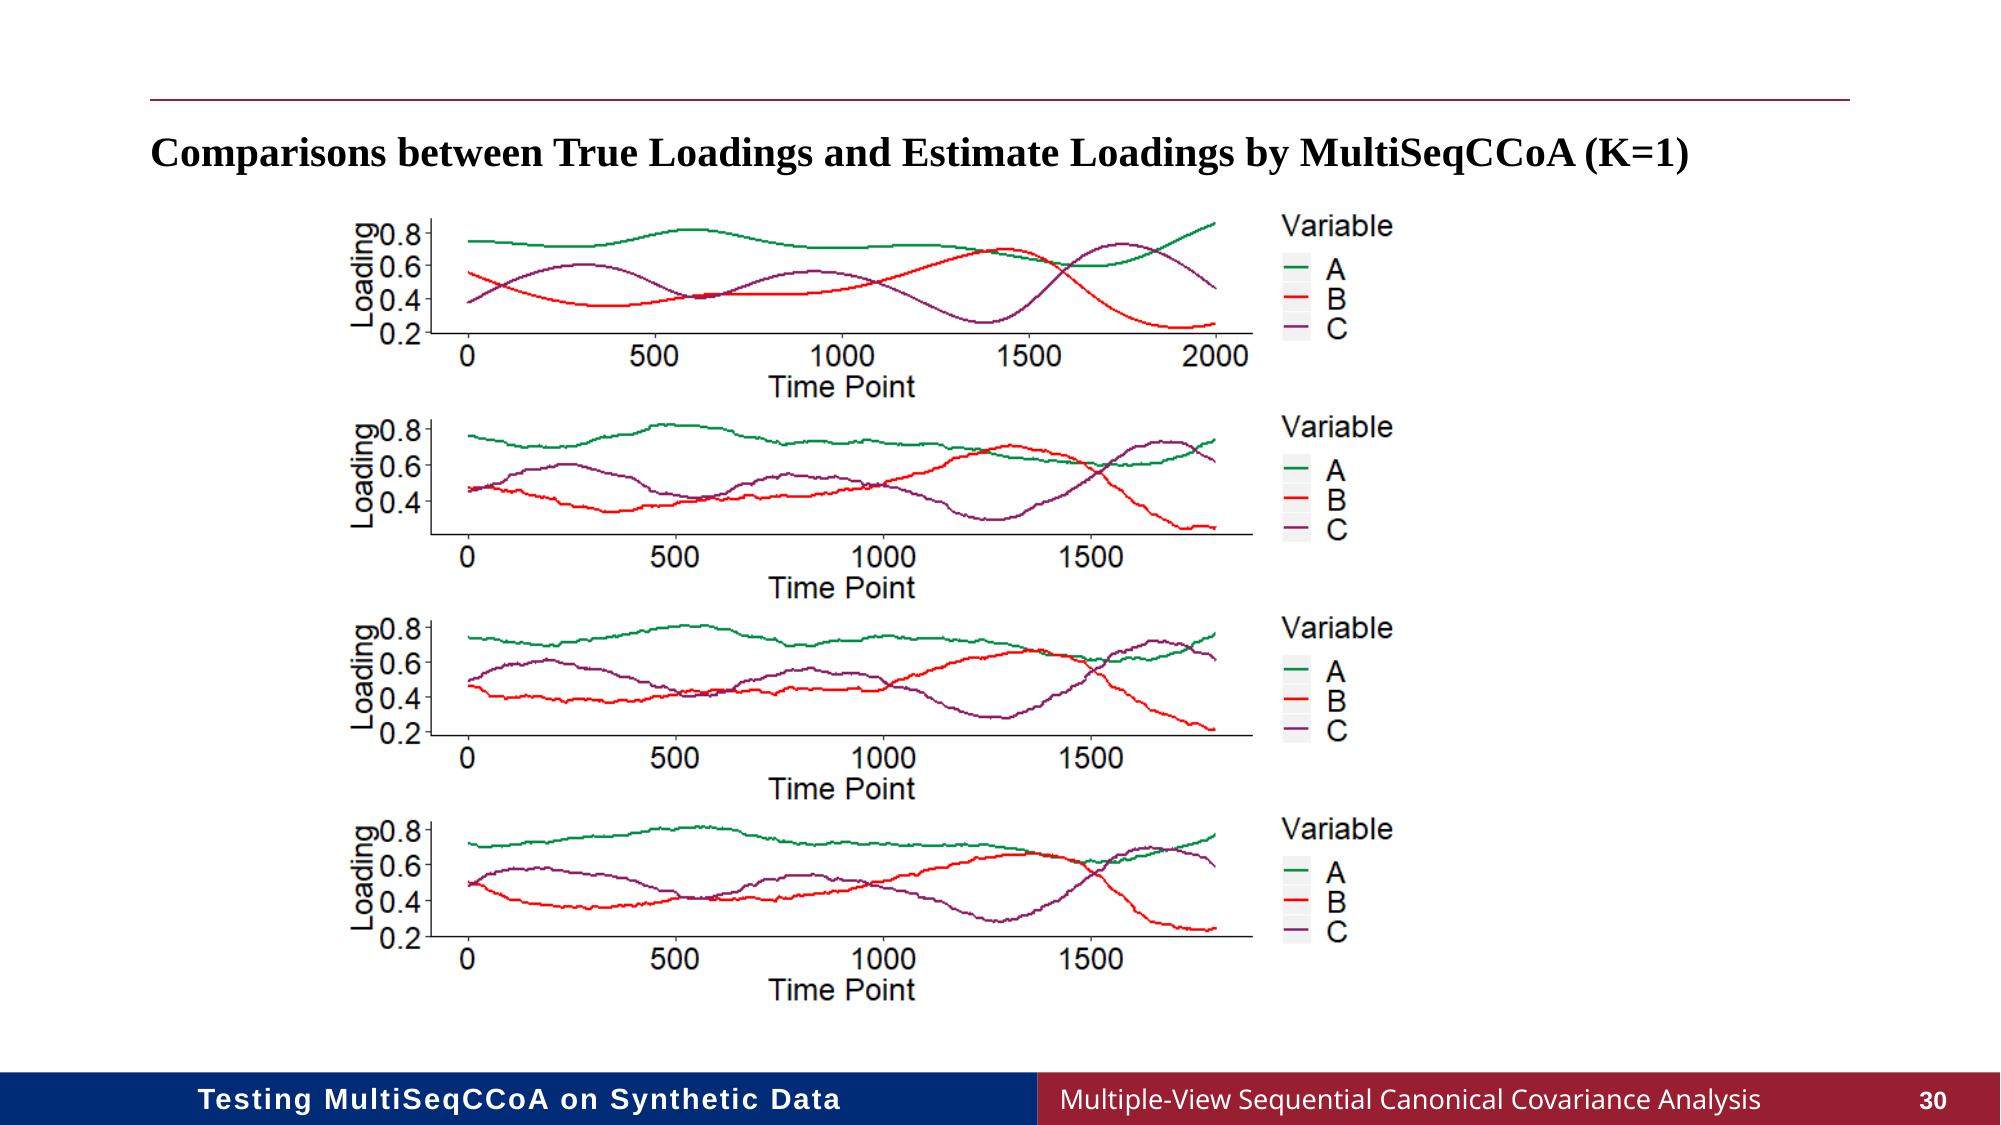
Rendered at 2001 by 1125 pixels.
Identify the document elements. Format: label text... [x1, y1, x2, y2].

title Comparisons between True Loadings and Estimate Loadings by MultiSeqCCoA (K=1) [150, 124, 1925, 250]
slide_number 30 [1816, 1075, 1985, 1124]
text_box Testing MultiSeqCCoA on Synthetic Data [144, 1072, 895, 1123]
picture [343, 207, 1401, 1007]
